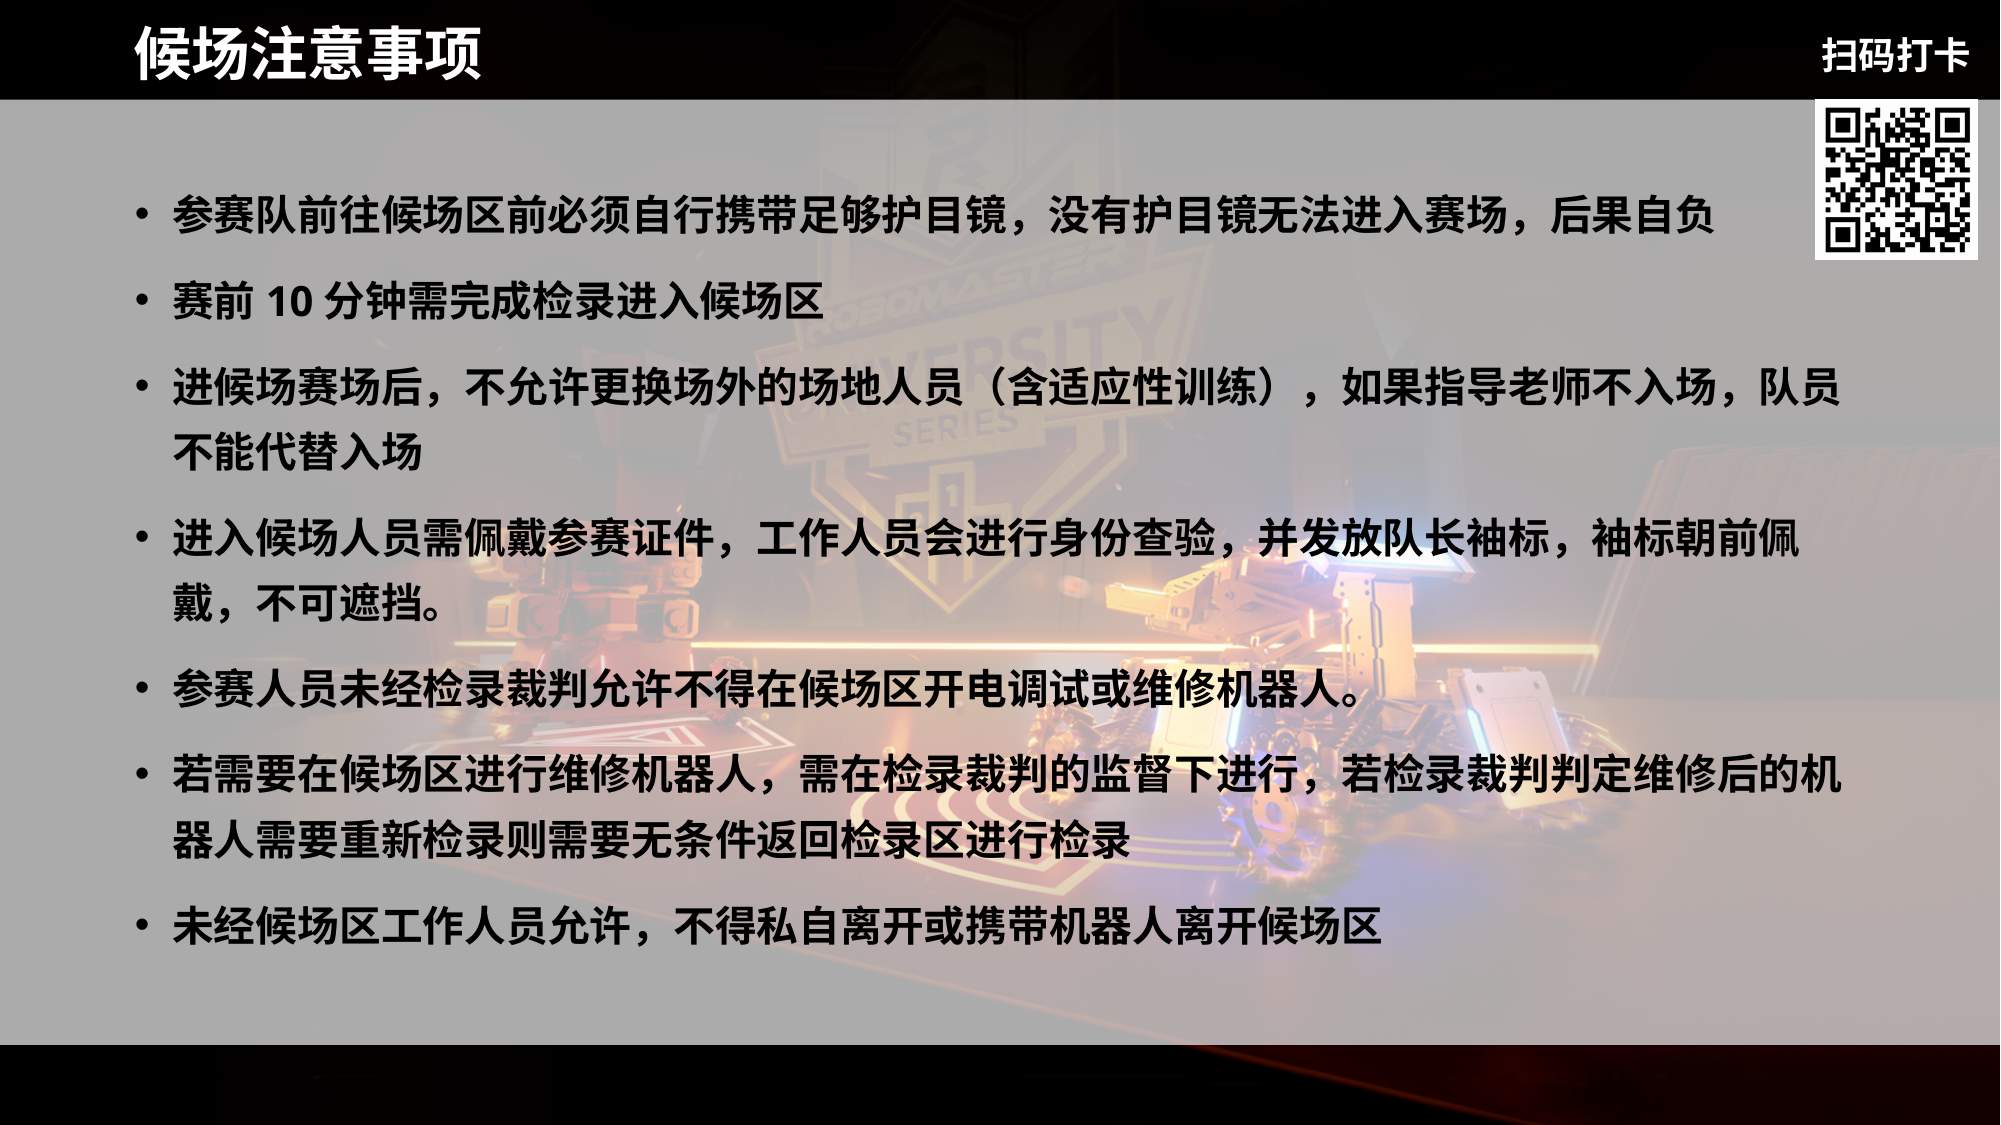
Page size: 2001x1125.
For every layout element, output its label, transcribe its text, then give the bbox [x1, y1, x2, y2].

picture [0, 0, 2000, 99]
text_box 候场注意事项 [118, 9, 580, 165]
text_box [1804, 8, 1987, 260]
list 参赛队前往候场区前必须自行携带足够护目镜，没有护目镜无法进入赛场，后果自负 赛前10分钟需完成检录进入候场区 进候场赛场后，不允许更换场外的场地人员（含适应性训练），如果指导老师不入场，队员不能代替入场 进入候场人员需佩戴参赛证件，工作人员会进行身份查验，并发放队长袖标，袖标朝前佩戴，不可遮挡。 参赛人员未经检录裁判允许不得在候场区开电调试或维修机器人。 若需要在候场区进行维修机器人，需在检录裁判的监督下进行，若检录裁判判定维修后的机器人需要重新检录则需要无条件返回检录区进行检录 未经候场区工作人员允许，不得私自离开或携带机器人离开候场区 [119, 166, 1879, 1007]
picture [0, 1045, 2000, 1125]
